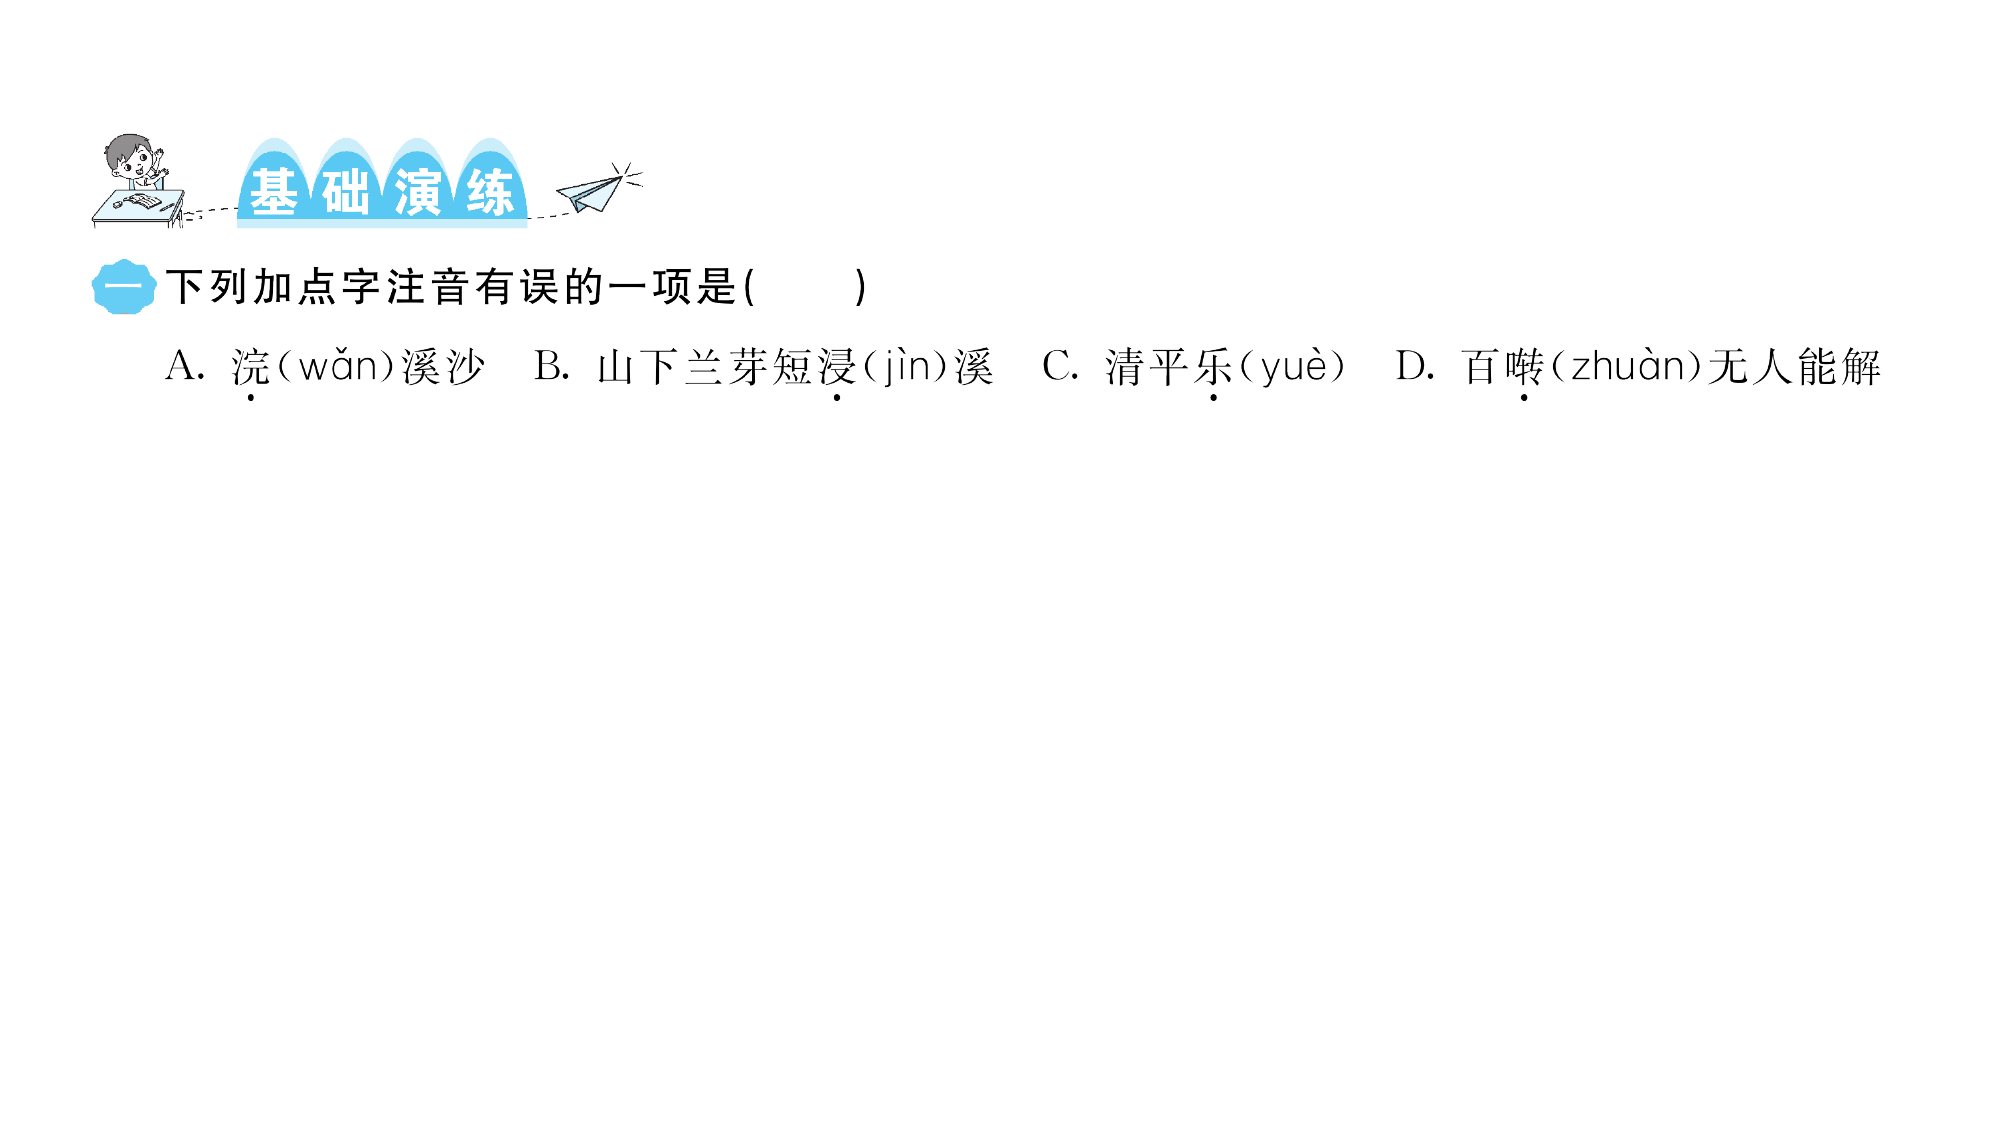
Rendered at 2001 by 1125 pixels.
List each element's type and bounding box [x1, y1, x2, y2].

picture [88, 118, 1979, 417]
